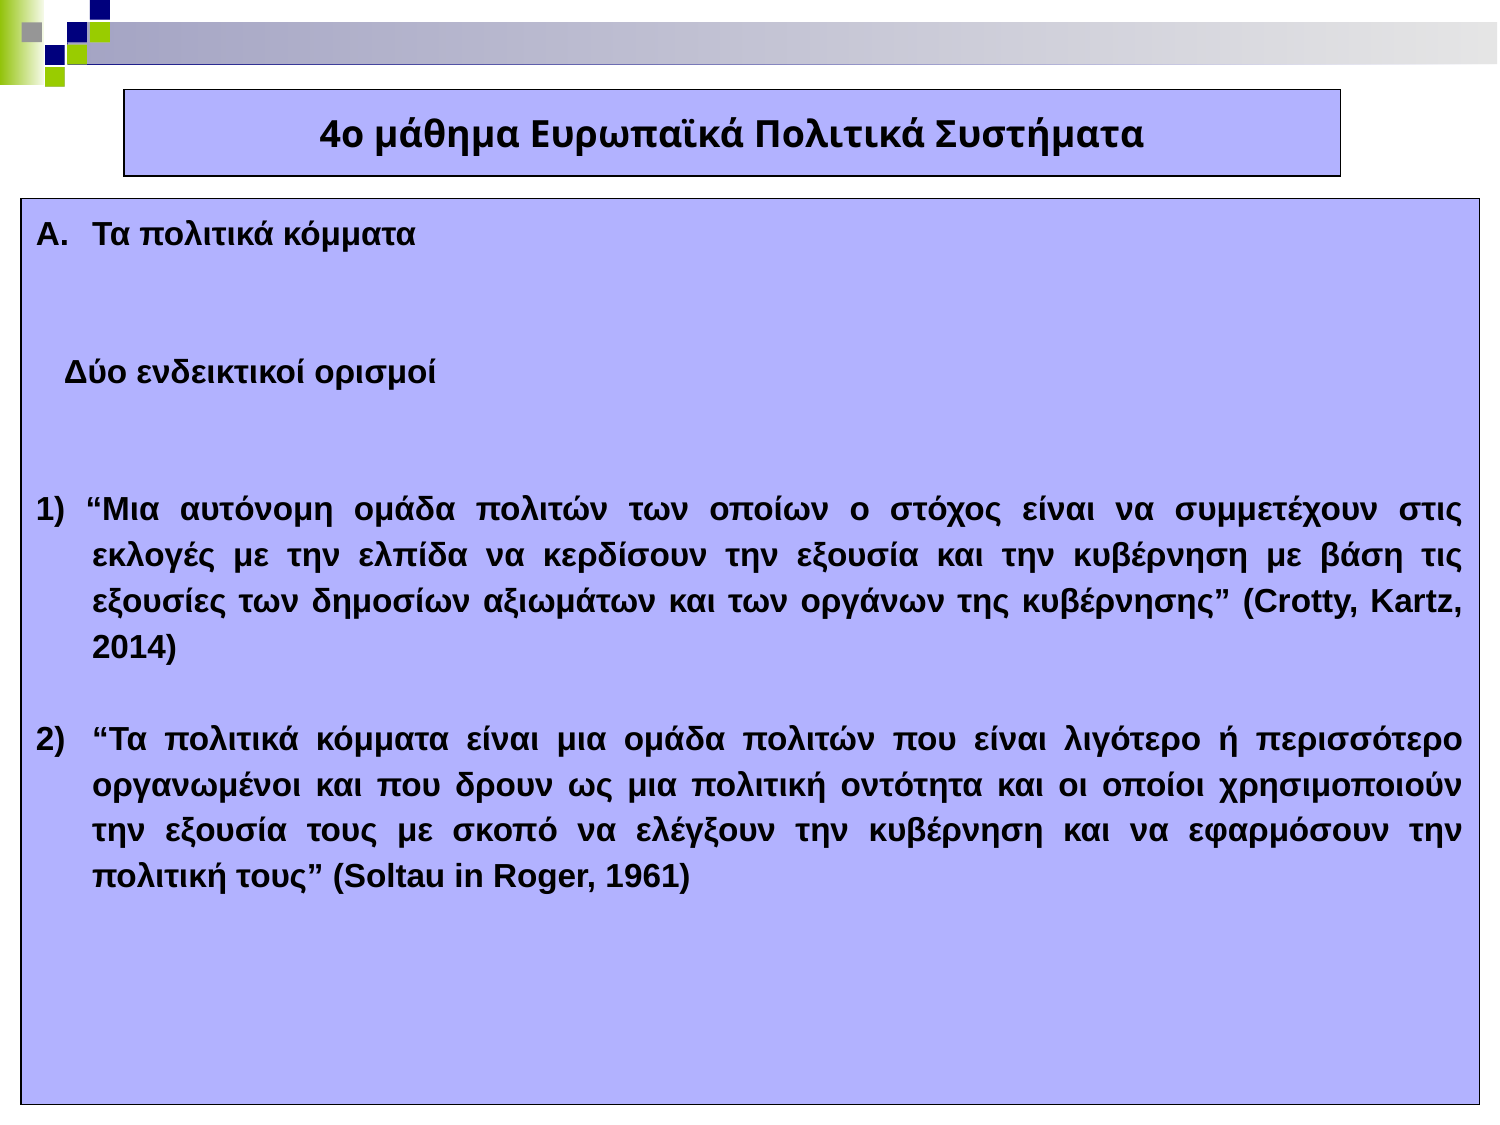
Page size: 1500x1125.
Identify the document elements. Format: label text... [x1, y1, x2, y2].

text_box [0, 0, 1498, 87]
text_box 4ο μάθημα Ευρωπαϊκά Πολιτικά Συστήματα [123, 95, 1341, 177]
text_box Τα πολιτικά κόμματα Δύο ενδεικτικοί ορισμοί 1) “Μια αυτόνομη ομάδα πολιτών των οποίων ο στόχος είναι να συμμετέχουν στις εκλογές με την ελπίδα να κερδίσουν την εξουσία και την κυβέρνηση με βάση τις εξουσίες των δημοσίων αξιωμάτων και των οργάνων της κυβέρνησης” (Crotty, Kartz, 2014) “Τα πολιτικά κόμματα είναι μια ομάδα πολιτών που είναι λιγότερο ή περισσότερο οργανωμένοι και που δρουν ως μια πολιτική οντότητα και οι οποίοι χρησιμοποιούν την εξουσία τους με σκοπό να ελέγξουν την κυβέρνηση και να εφαρμόσουν την πολιτική τους” (Soltau in Roger, 1961) [20, 198, 1480, 1105]
